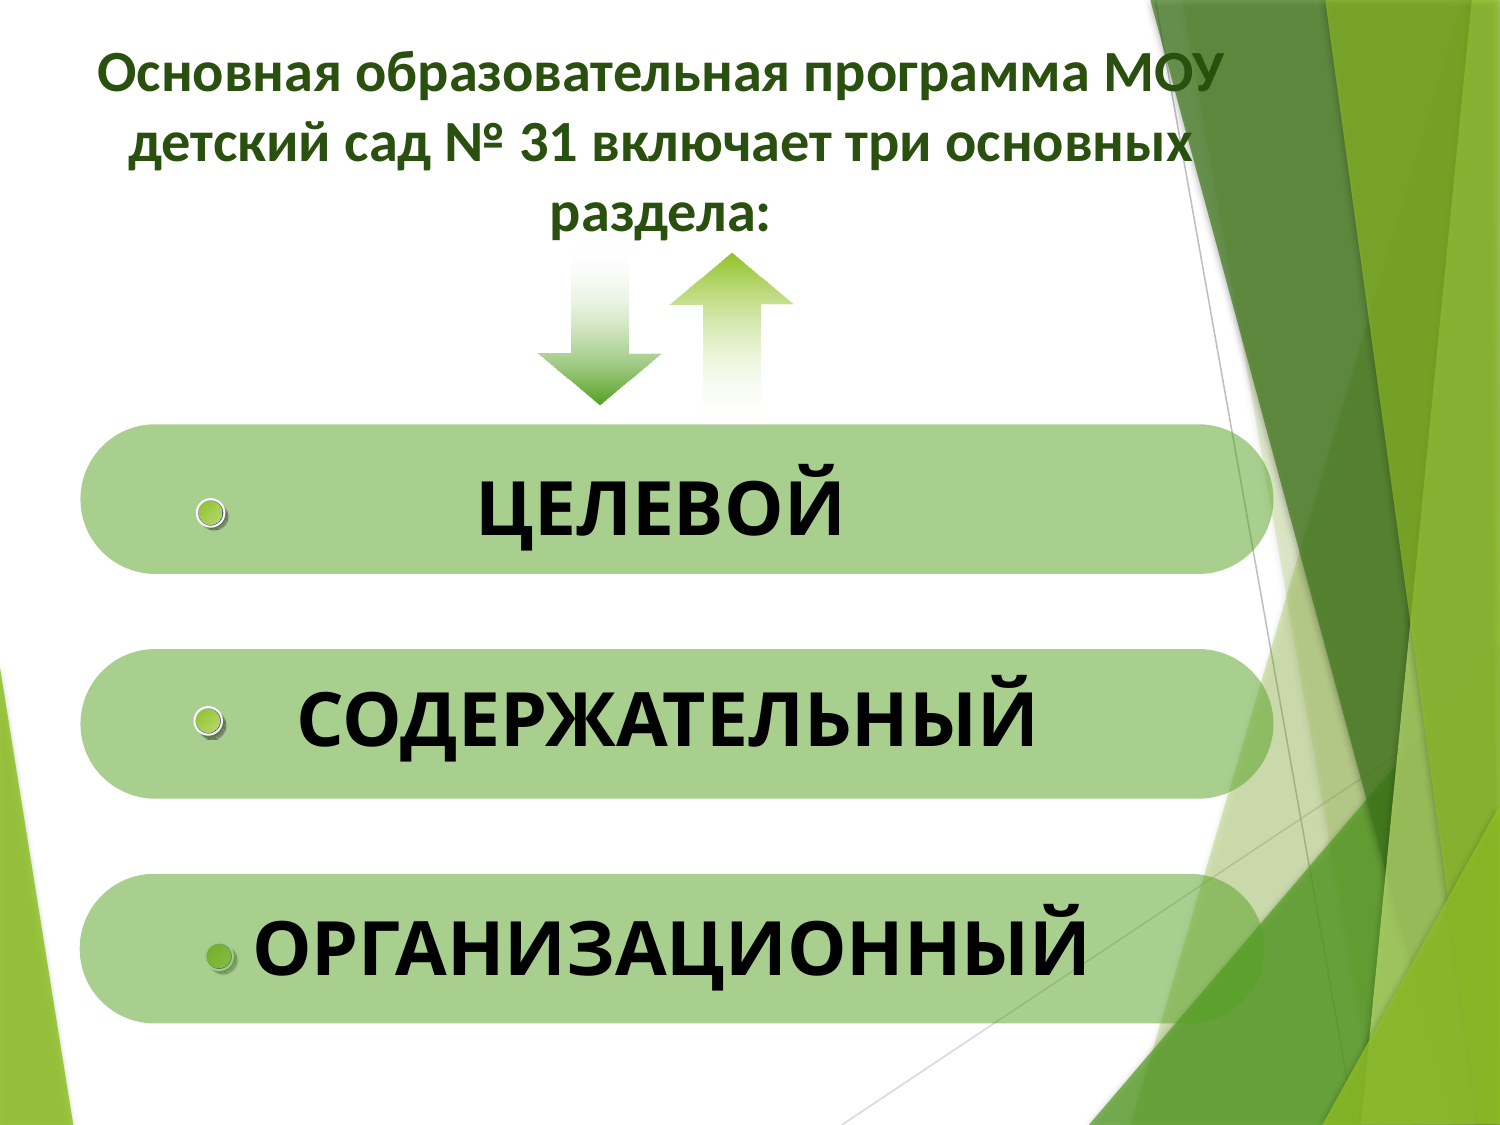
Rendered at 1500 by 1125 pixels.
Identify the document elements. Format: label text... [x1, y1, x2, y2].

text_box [204, 941, 234, 971]
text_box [193, 706, 223, 736]
title Основная образовательная программа МОУ детский сад № 31 включает три основных раздела: [75, 25, 1247, 214]
text_box [80, 649, 1274, 799]
text_box [669, 252, 793, 430]
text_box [196, 498, 225, 528]
text_box [79, 873, 1265, 1024]
text_box [537, 244, 662, 405]
text_box ОРГАНИЗАЦИОННЫЙ [170, 903, 1175, 999]
text_box ЦЕЛЕВОЙ [137, 463, 1185, 560]
text_box [80, 424, 1274, 574]
text_box СОДЕРЖАТЕЛЬНЫЙ [153, 674, 1183, 771]
